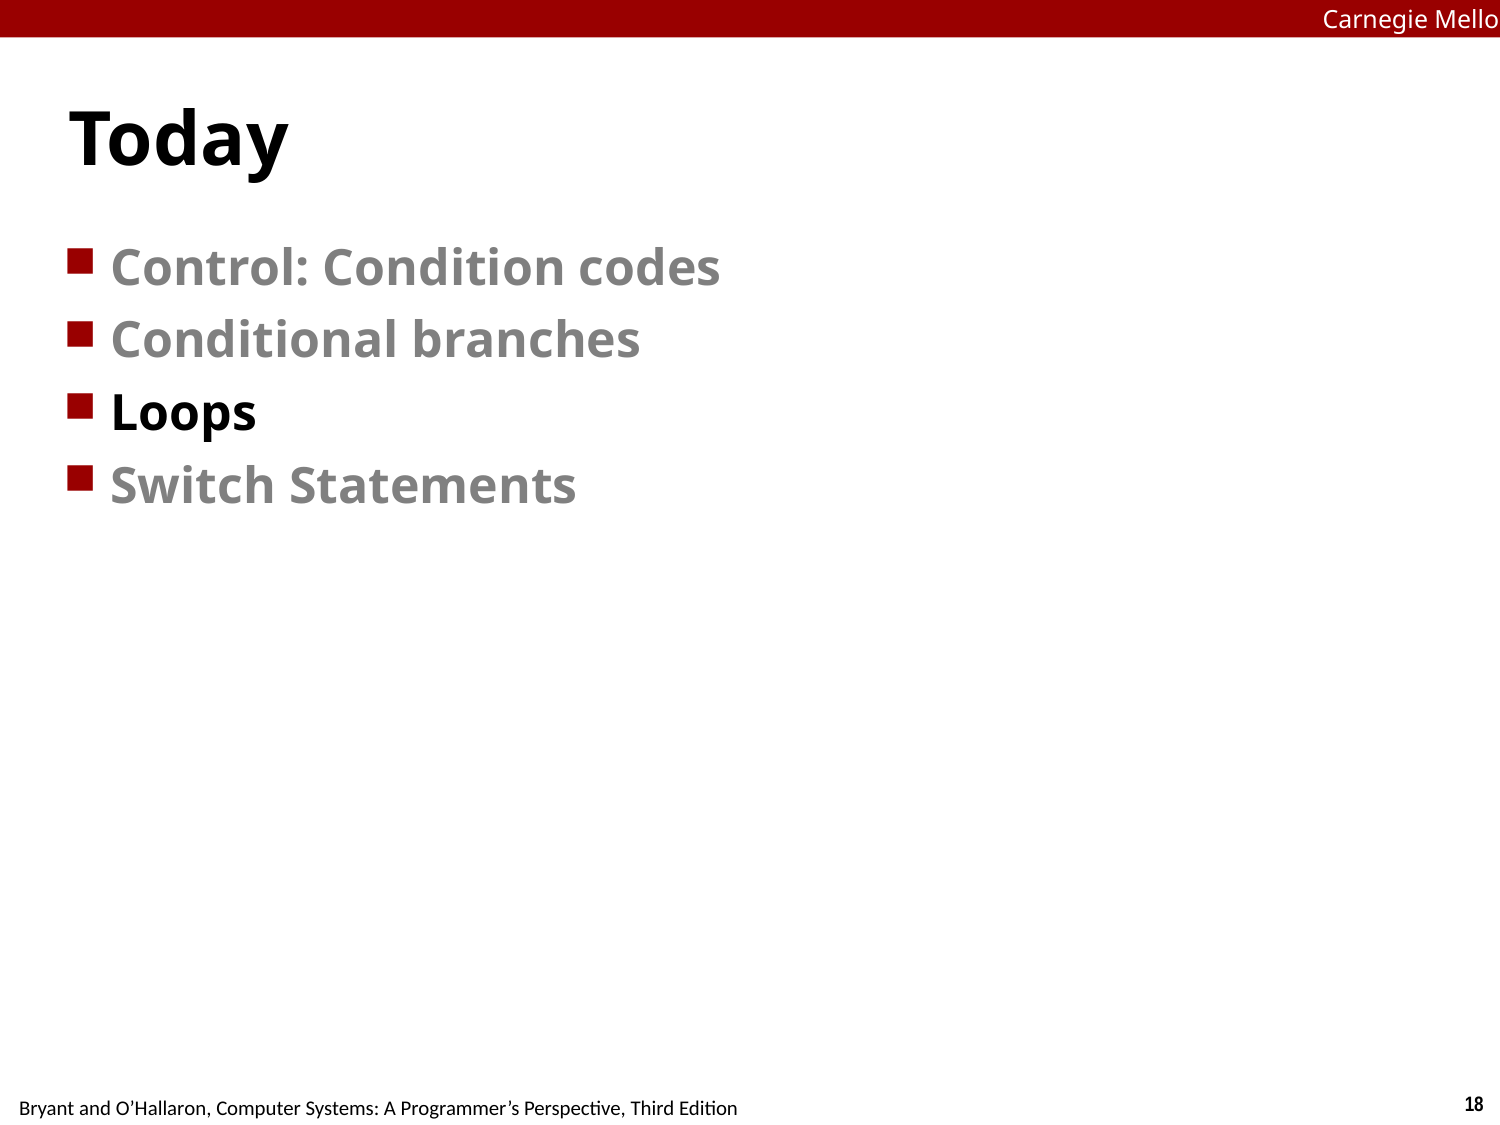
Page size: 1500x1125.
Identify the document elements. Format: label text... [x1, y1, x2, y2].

text_box [0, 0, 1500, 38]
list Control: Condition codes Conditional branches Loops Switch Statements [62, 228, 1438, 1122]
title Today [62, 41, 1438, 228]
text_box Carnegie Mellon [1322, 3, 1500, 33]
